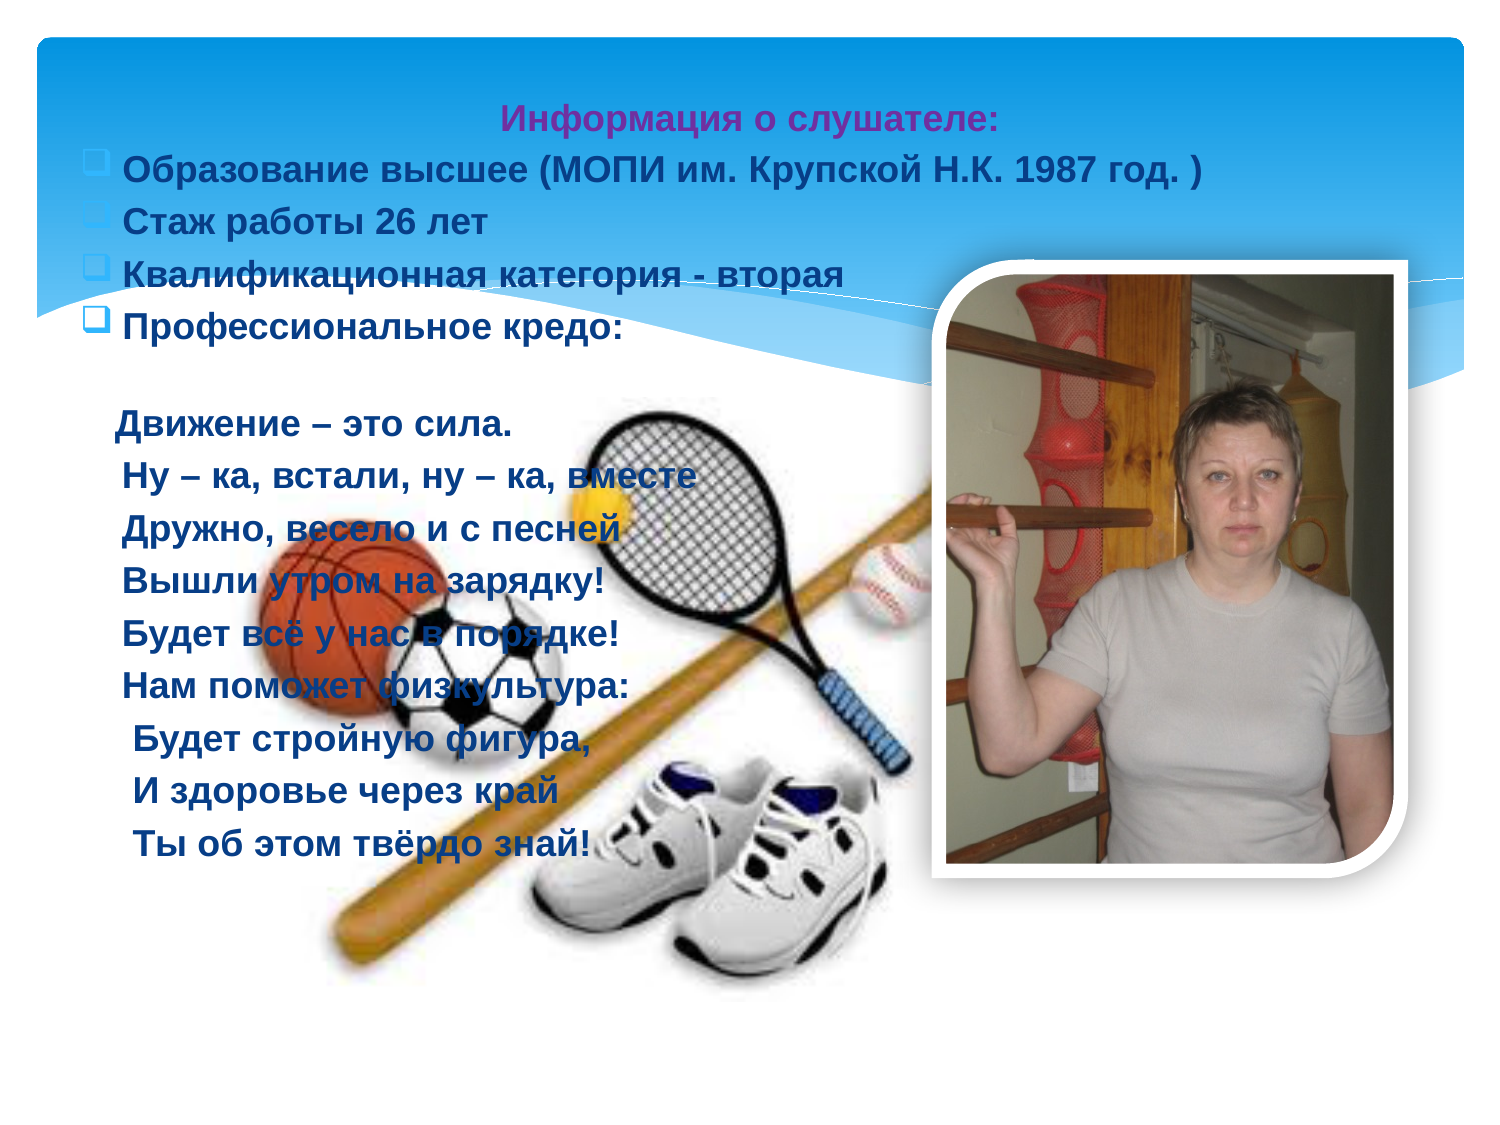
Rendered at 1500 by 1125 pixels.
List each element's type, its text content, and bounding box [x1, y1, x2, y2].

title Информация о слушателе: [75, 0, 1425, 233]
list Образование высшее (МОПИ им. Крупской Н.К. 1987 год. ) Стаж работы 26 лет Квалификационная категория - вторая Профессиональное кредо: Движение – это сила. Ну – ка, встали, ну – ка, вместе Дружно, весело и с песней Вышли утром на зарядку! Будет всё у нас в порядке! Нам поможет физкультура: Будет стройную фигура, И здоровье через край Ты об этом твёрдо знай! [64, 137, 1415, 1055]
picture [229, 266, 1402, 1002]
